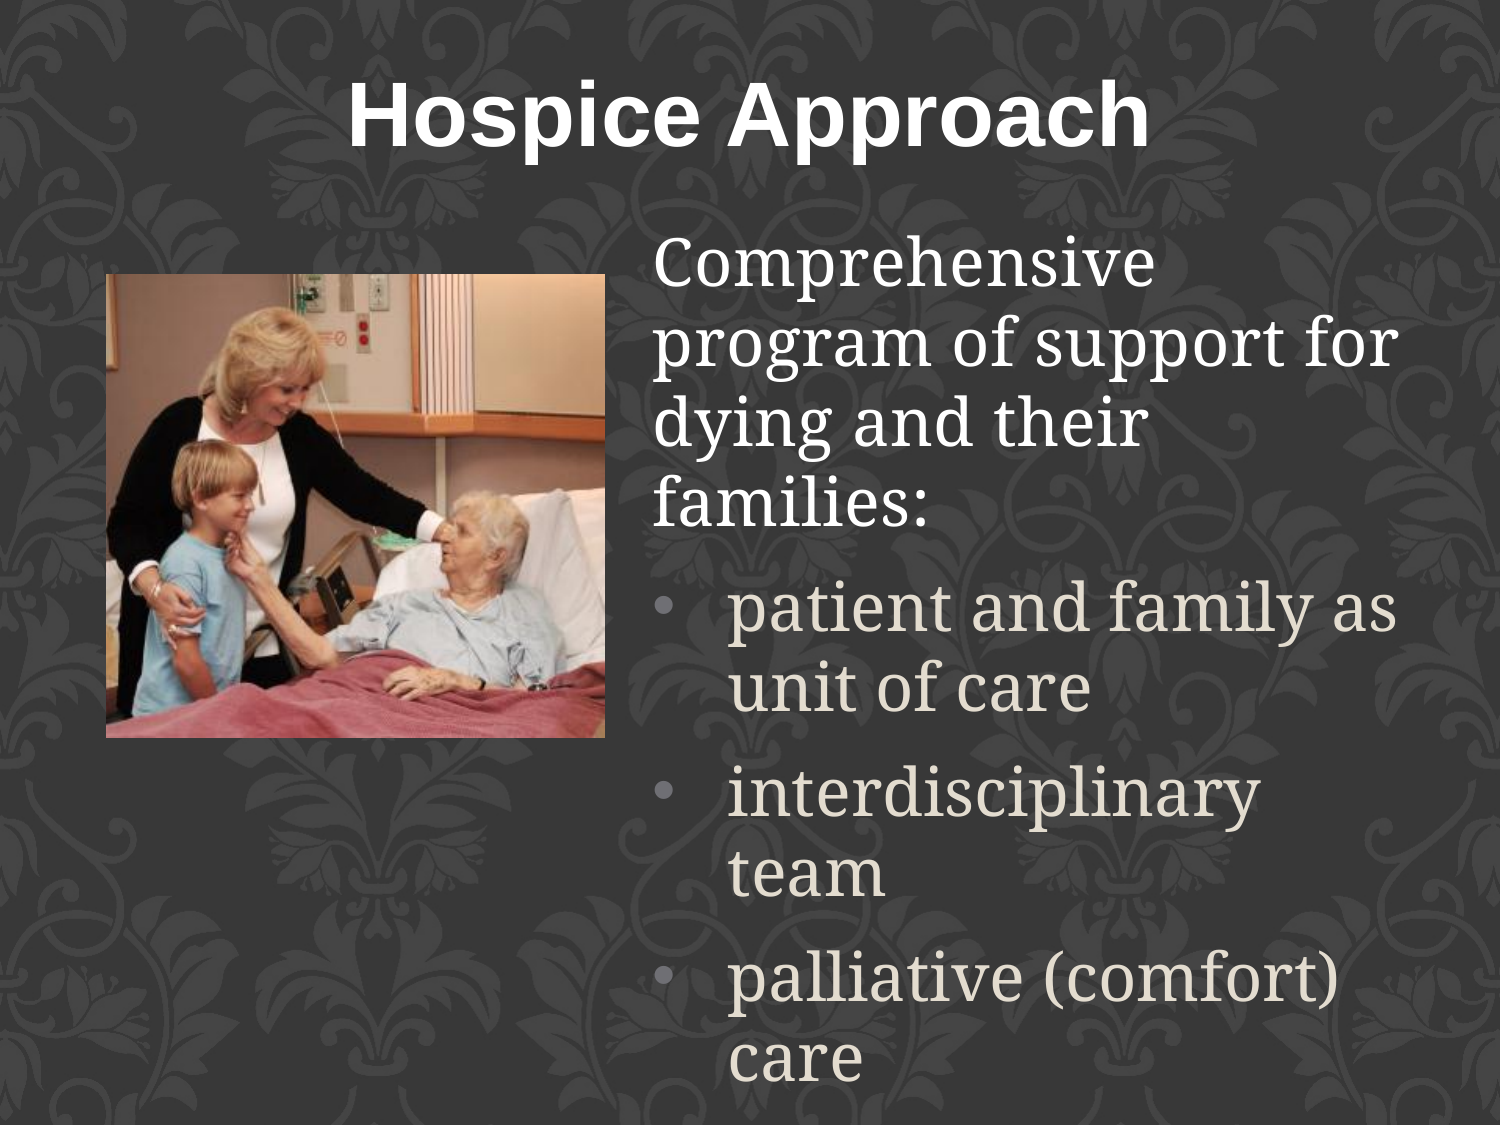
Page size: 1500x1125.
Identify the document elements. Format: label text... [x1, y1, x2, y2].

text_box Hospice Approach [74, 45, 1425, 175]
subtitle Comprehensive program of support for dying and their families: patient and family as unit of care interdisciplinary team palliative (comfort) care home or homelike setting bereavement services [637, 212, 1450, 988]
picture [105, 274, 605, 738]
